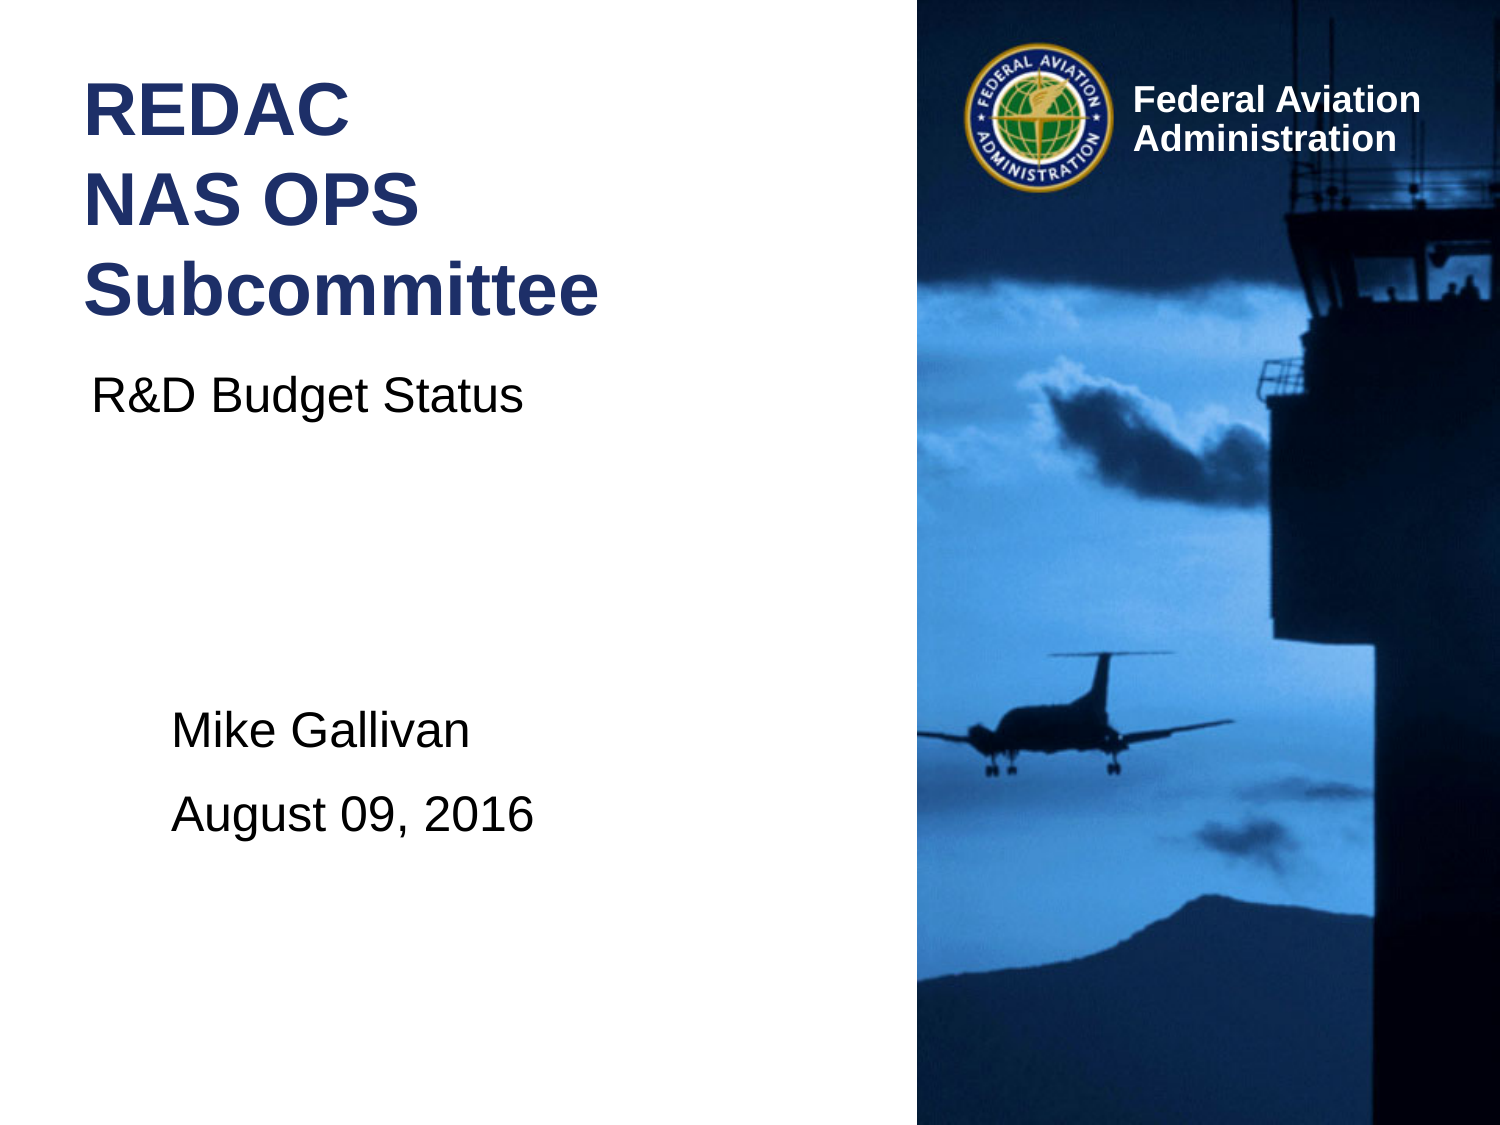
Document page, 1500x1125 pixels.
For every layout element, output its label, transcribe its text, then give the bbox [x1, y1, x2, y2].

picture [917, 0, 1500, 1125]
text_box R&D Budget Status [76, 354, 755, 430]
text_box Mike Gallivan August 09, 2016 [156, 689, 886, 850]
title REDAC NAS OPS Subcommittee [68, 52, 929, 325]
